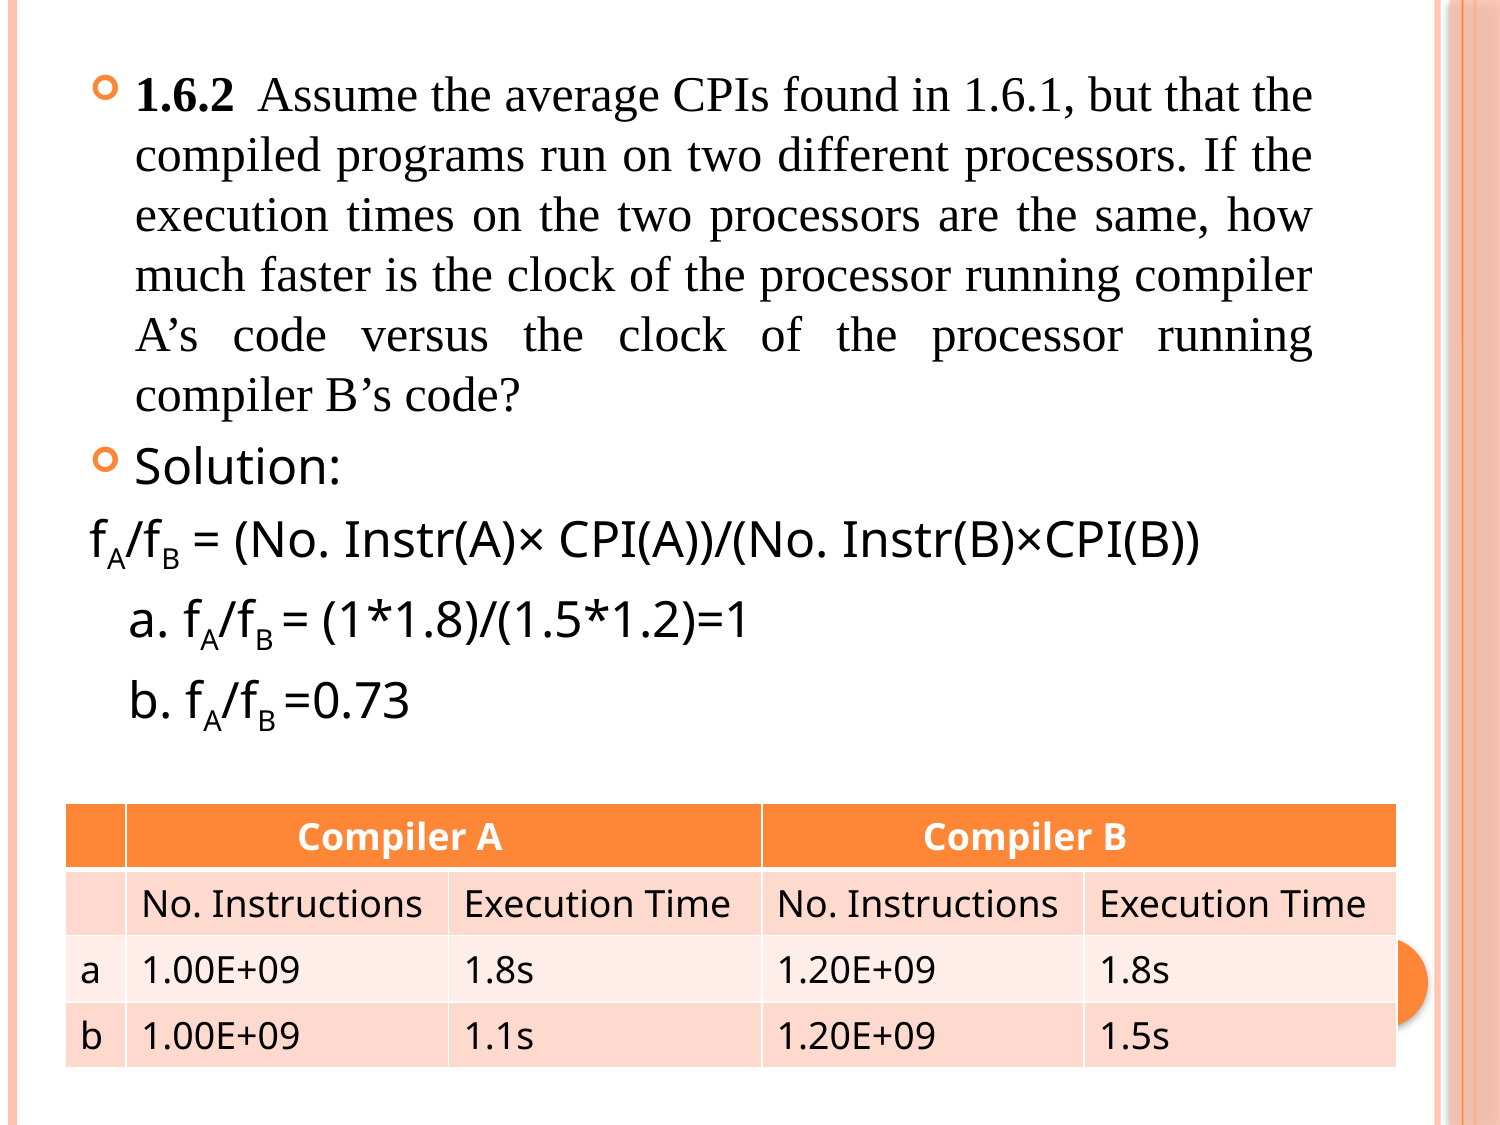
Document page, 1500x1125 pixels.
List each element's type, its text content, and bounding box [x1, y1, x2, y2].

table_cell No. Instructions [127, 872, 448, 935]
table_cell 1.8s [449, 936, 761, 1001]
table_cell Execution Time [1085, 872, 1396, 935]
list 1.6.2 Assume the average CPIs found in 1.6.1, but that the compiled programs run on two different processors. If the execution times on the two processors are the same, how much faster is the clock of the processor running compiler A’s code versus the clock of the processor running compiler B’s code? Solution: fA/fB = (No. Instr(A)× CPI(A))/(No. Instr(B)×CPI(B)) a. fA/fB = (1*1.8)/(1.5*1.2)=1 b. fA/fB =0.73 [75, 54, 1329, 803]
table_cell No. Instructions [763, 872, 1083, 935]
table_cell 1.20E+09 [763, 1003, 1083, 1067]
table_cell 1.00E+09 [127, 1003, 448, 1067]
table_cell 1.5s [1085, 1003, 1396, 1067]
table_cell 1.00E+09 [127, 936, 448, 1001]
table_header [66, 804, 125, 867]
table_cell [66, 872, 125, 935]
table_cell a [66, 936, 125, 1001]
table_cell 1.1s [449, 1003, 761, 1067]
table_cell 1.8s [1085, 936, 1396, 1001]
table_header Compiler B [763, 804, 1396, 867]
table_cell b [66, 1003, 125, 1067]
table_cell 1.20E+09 [763, 936, 1083, 1001]
table_header Compiler A [127, 804, 761, 867]
table_cell Execution Time [449, 872, 761, 935]
